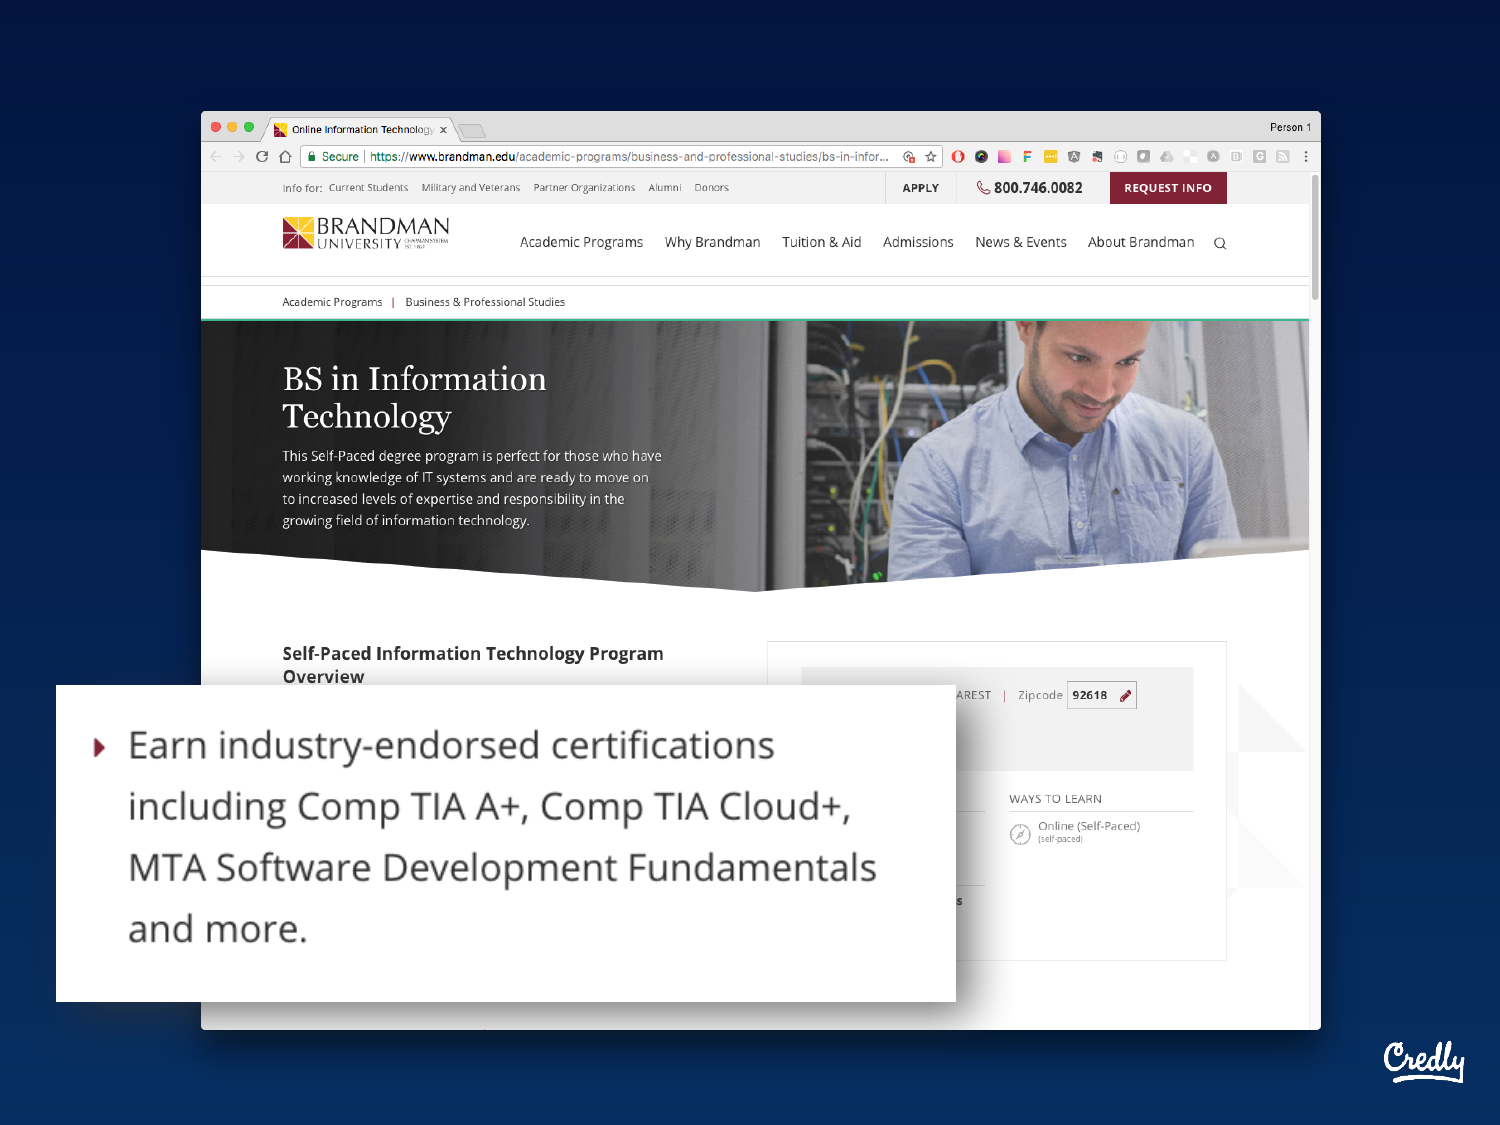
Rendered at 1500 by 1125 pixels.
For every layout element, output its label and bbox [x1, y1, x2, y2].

picture [56, 84, 1367, 1096]
picture [1379, 1028, 1470, 1096]
